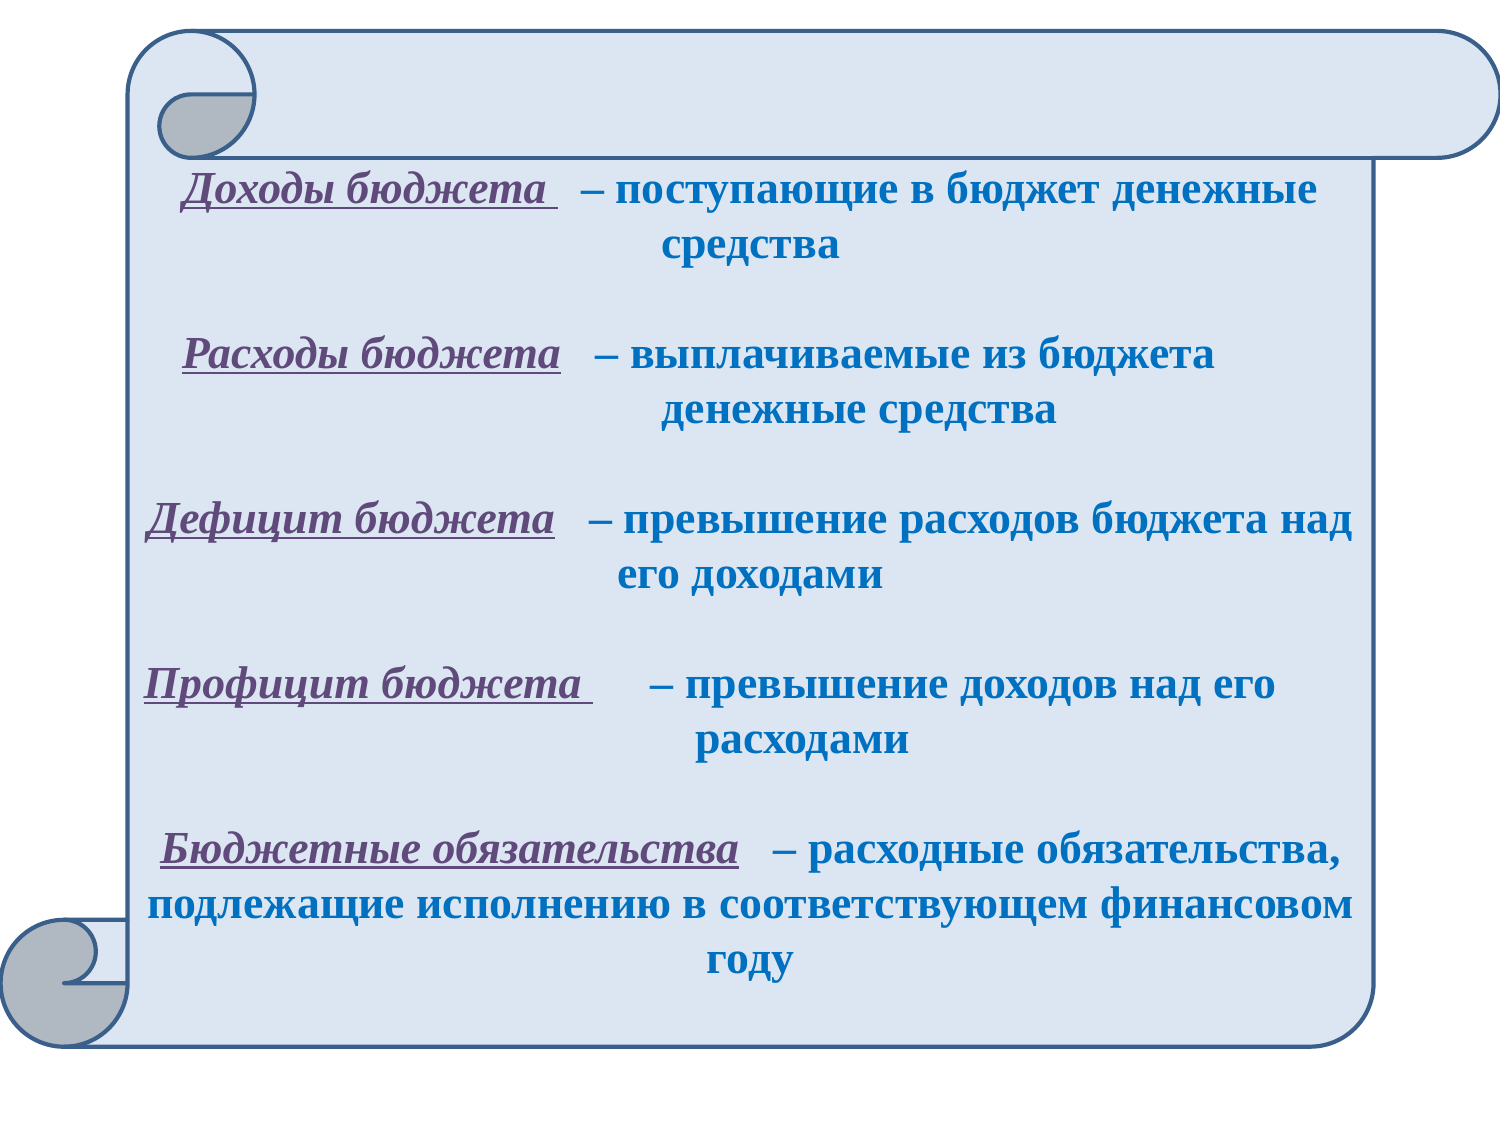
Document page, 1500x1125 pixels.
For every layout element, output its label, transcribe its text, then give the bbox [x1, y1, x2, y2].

text_box Доходы бюджета – поступающие в бюджет денежные средства Расходы бюджета – выплачиваемые из бюджета денежные средства Дефицит бюджета – превышение расходов бюджета над его доходами Профицит бюджета – превышение доходов над его расходами Бюджетные обязательства – расходные обязательства, подлежащие исполнению в соответствующем финансовом году [0, 28, 1500, 1049]
